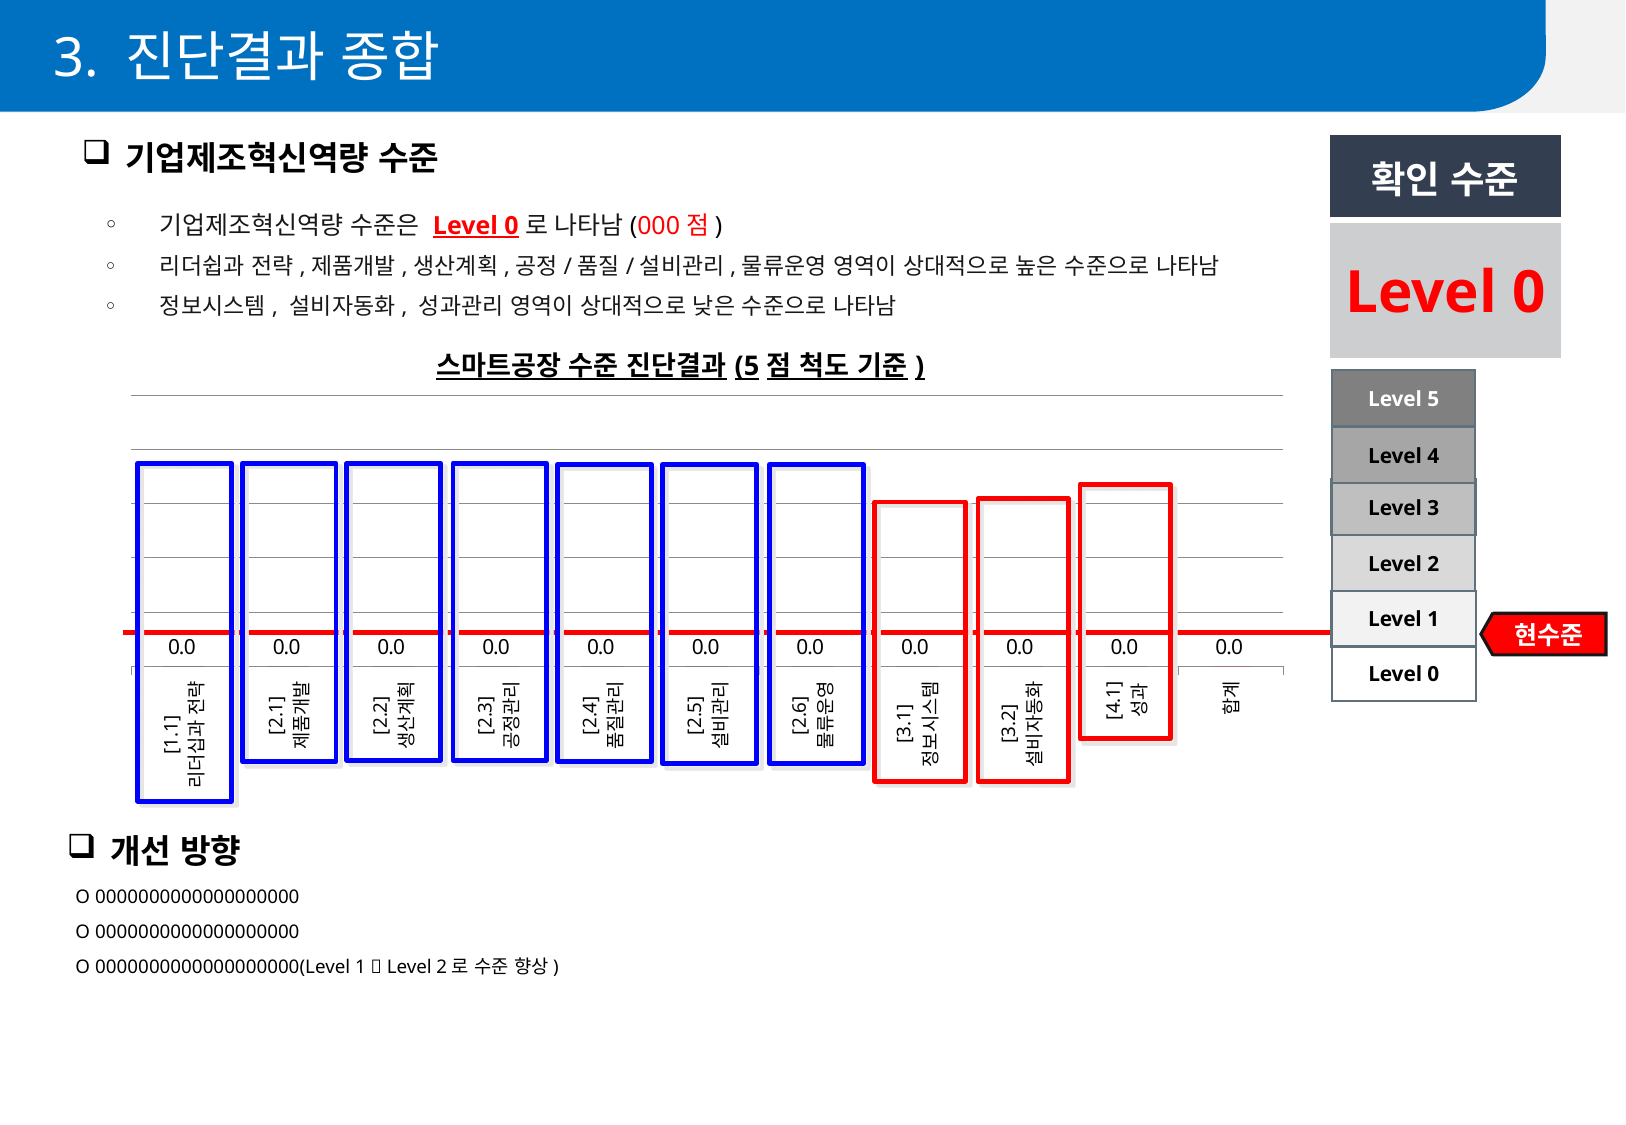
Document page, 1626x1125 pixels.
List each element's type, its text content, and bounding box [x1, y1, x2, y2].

text_box 현수준 [1480, 612, 1606, 656]
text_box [1331, 370, 1476, 702]
table_cell Level 0 [1330, 223, 1561, 358]
text_box 개선 방향 [51, 822, 258, 879]
text_box O 0000000000000000000 O 0000000000000000000 O 0000000000000000000(Level 1  Level 2로 수준 향상) [60, 877, 1601, 1065]
chart [60, 318, 1301, 813]
list 3. 진단결과 종합 [0, 0, 1625, 113]
text_box 기업제조혁신역량 수준은 Level 0로 나타남(000점) 리더쉽과 전략,제품개발,생산계획,공정/품질/설비관리,물류운영 영역이 상대적으로 높은 수준으로 나타남 정보시스템, 설비자동화, 성과관리 영역이 상대적으로 낮은 수준으로 나타남 [88, 201, 1544, 366]
text_box 기업제조혁신역량 수준 [66, 129, 456, 185]
table_header 확인 수준 [1330, 135, 1561, 217]
